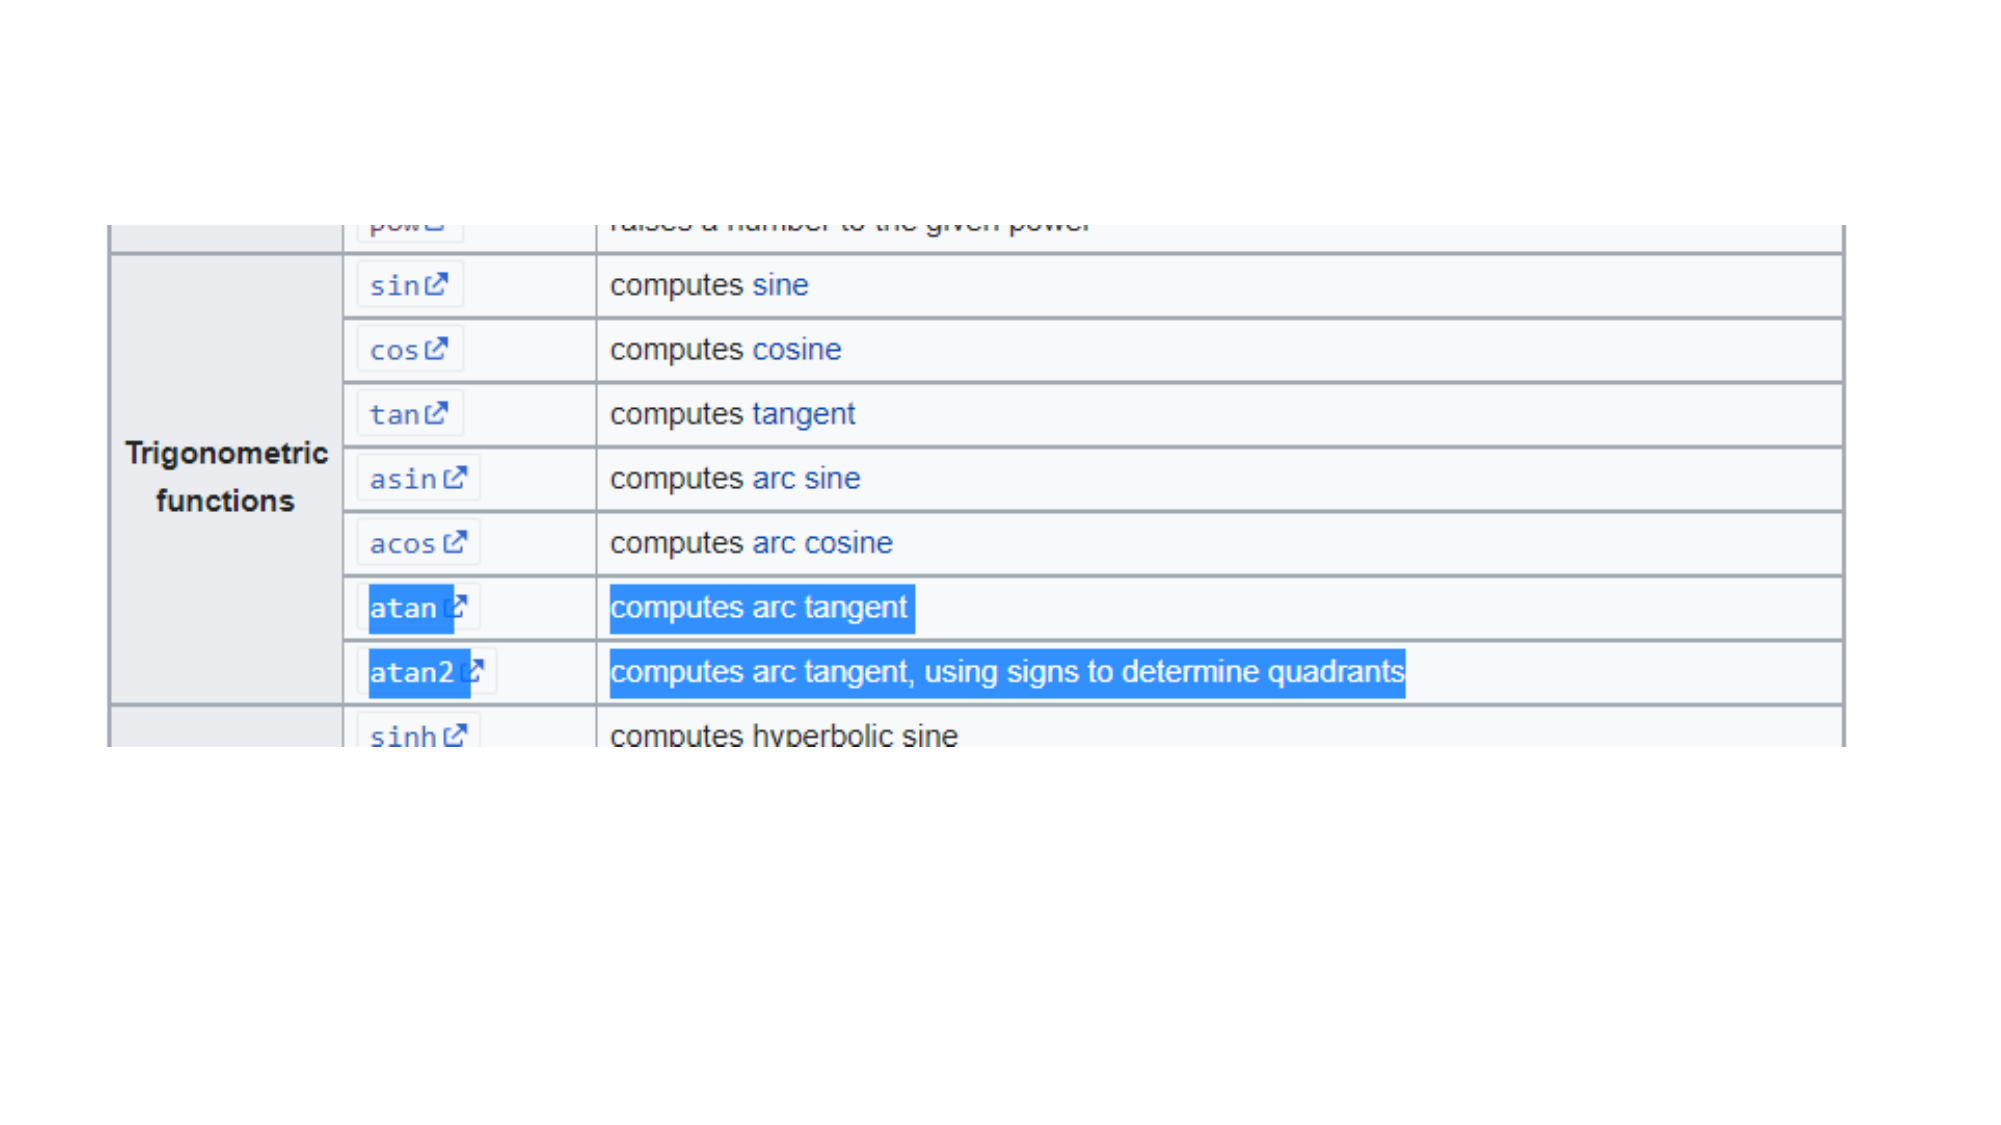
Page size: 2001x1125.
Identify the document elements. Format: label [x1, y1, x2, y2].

picture [87, 225, 1857, 747]
